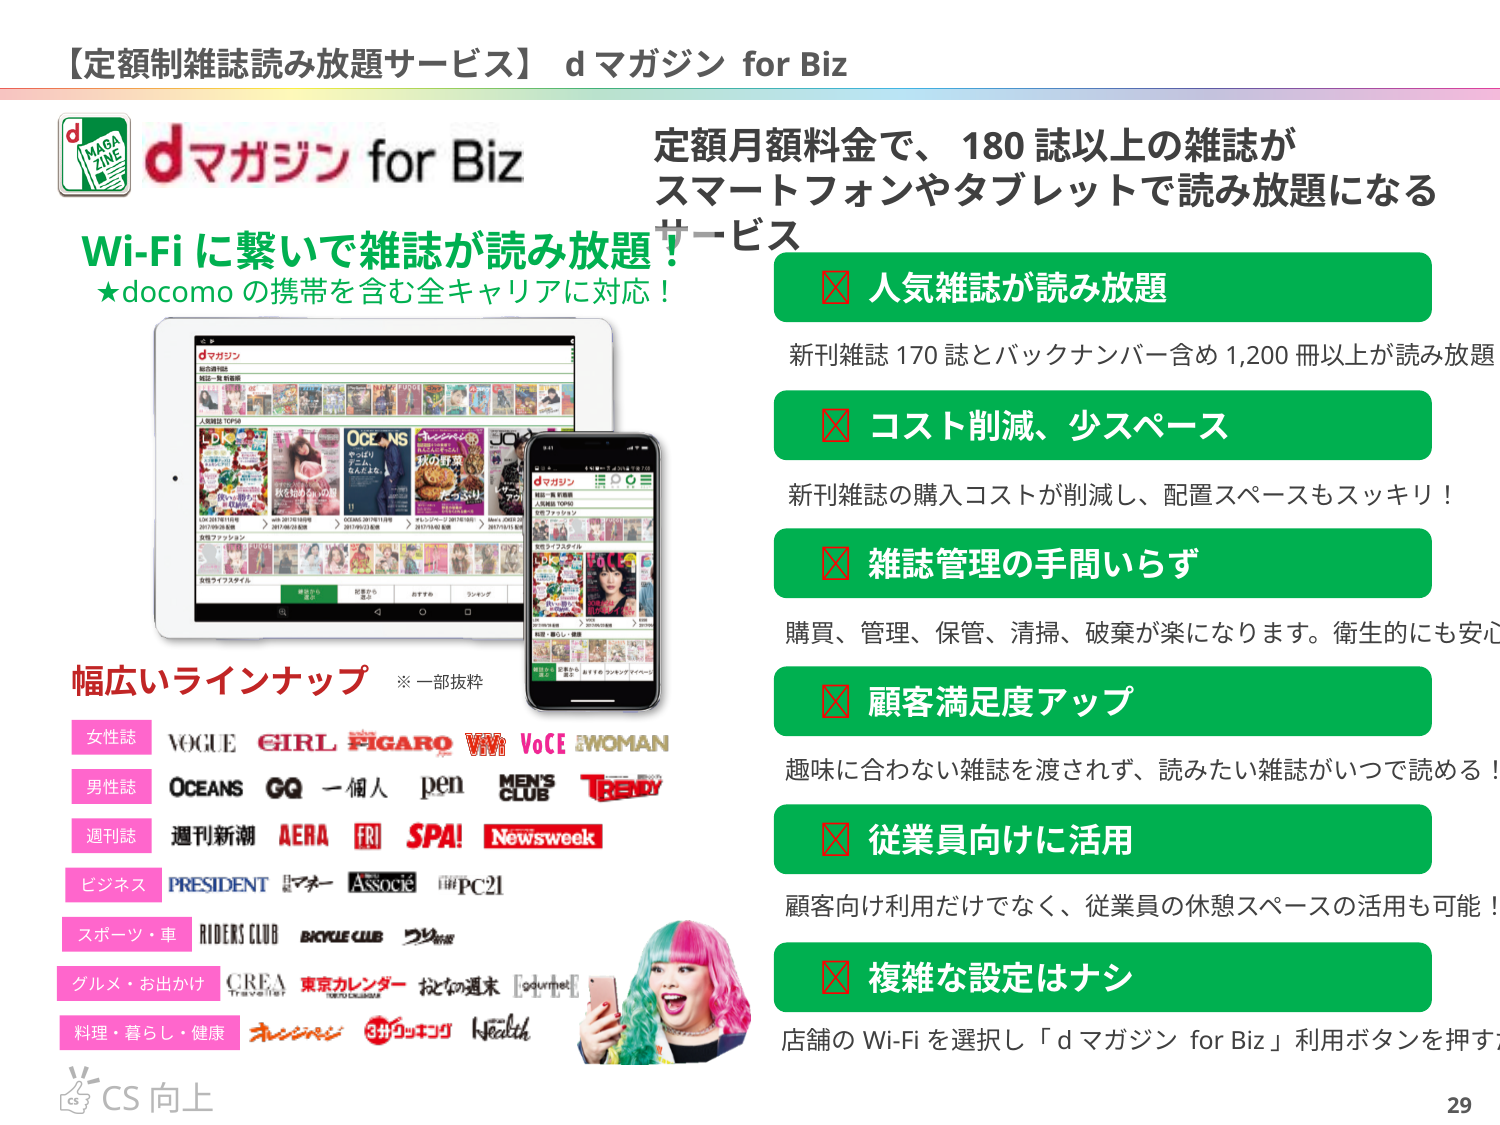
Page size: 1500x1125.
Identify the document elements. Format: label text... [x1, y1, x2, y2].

picture [253, 719, 458, 767]
text_box 【定額制雑誌読み放題サービス】 dマガジン for Biz [35, 35, 1307, 86]
text_box 週刊誌 [71, 818, 152, 854]
picture [219, 964, 547, 1055]
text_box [736, 253, 1438, 1083]
text_box 女性誌 [71, 719, 152, 755]
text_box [56, 112, 525, 198]
picture [483, 770, 572, 807]
text_box 男性誌 [71, 769, 152, 804]
picture [255, 774, 314, 803]
picture [162, 770, 251, 807]
picture [163, 863, 275, 909]
text_box Wi-Fiに繋いで雑誌が読み放題！ ★docomoの携帯を含む全キャリアに対応！ [60, 227, 715, 316]
picture [399, 925, 458, 949]
picture [196, 917, 282, 952]
text_box 幅広いラインナップ [62, 660, 147, 701]
picture [167, 817, 261, 855]
slide_number 28 [1386, 1084, 1488, 1125]
picture [344, 867, 421, 898]
picture [278, 872, 338, 896]
text_box ビジネス [65, 867, 159, 903]
picture [318, 773, 391, 803]
text_box スポーツ・車 [62, 916, 192, 952]
picture [510, 920, 752, 1065]
text_box 定額月額料金で、180誌以上の雑誌が スマートフォンやタブレットで読み放題になるサービス [638, 115, 1488, 265]
text_box 料理・暮らし・健康 [59, 1015, 239, 1051]
picture [576, 769, 668, 807]
picture [413, 968, 505, 1006]
text_box グルメ・お出かけ [56, 966, 221, 1001]
picture [266, 818, 476, 854]
picture [152, 315, 662, 713]
picture [507, 722, 674, 764]
picture [163, 728, 240, 759]
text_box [60, 1065, 240, 1125]
picture [436, 871, 508, 901]
picture [477, 809, 609, 863]
picture [296, 918, 388, 956]
picture [464, 733, 506, 759]
picture [405, 773, 479, 803]
